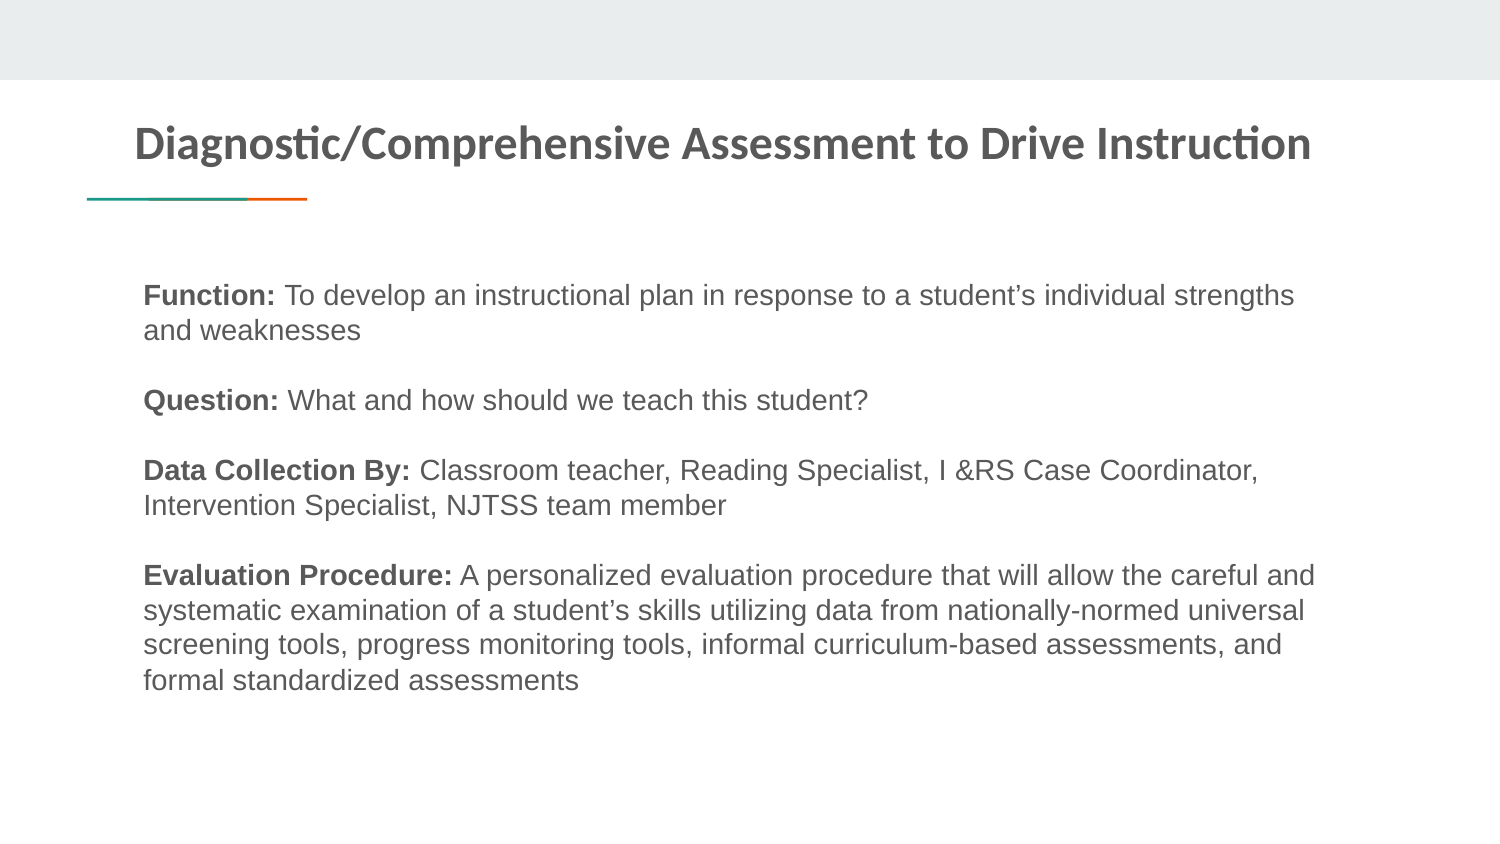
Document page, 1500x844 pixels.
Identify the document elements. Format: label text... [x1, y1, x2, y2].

text_box Function: To develop an instructional plan in response to a student’s individual strengths and weaknesses Question: What and how should we teach this student? Data Collection By: Classroom teacher, Reading Specialist, I &RS Case Coordinator, Intervention Specialist, NJTSS team member Evaluation Procedure: A personalized evaluation procedure that will allow the careful and systematic examination of a student’s skills utilizing data from nationally-normed universal screening tools, progress monitoring tools, informal curriculum-based assessments, and formal standardized assessments [128, 261, 1348, 759]
title Diagnostic/Comprehensive Assessment to Drive Instruction [119, 96, 1381, 185]
